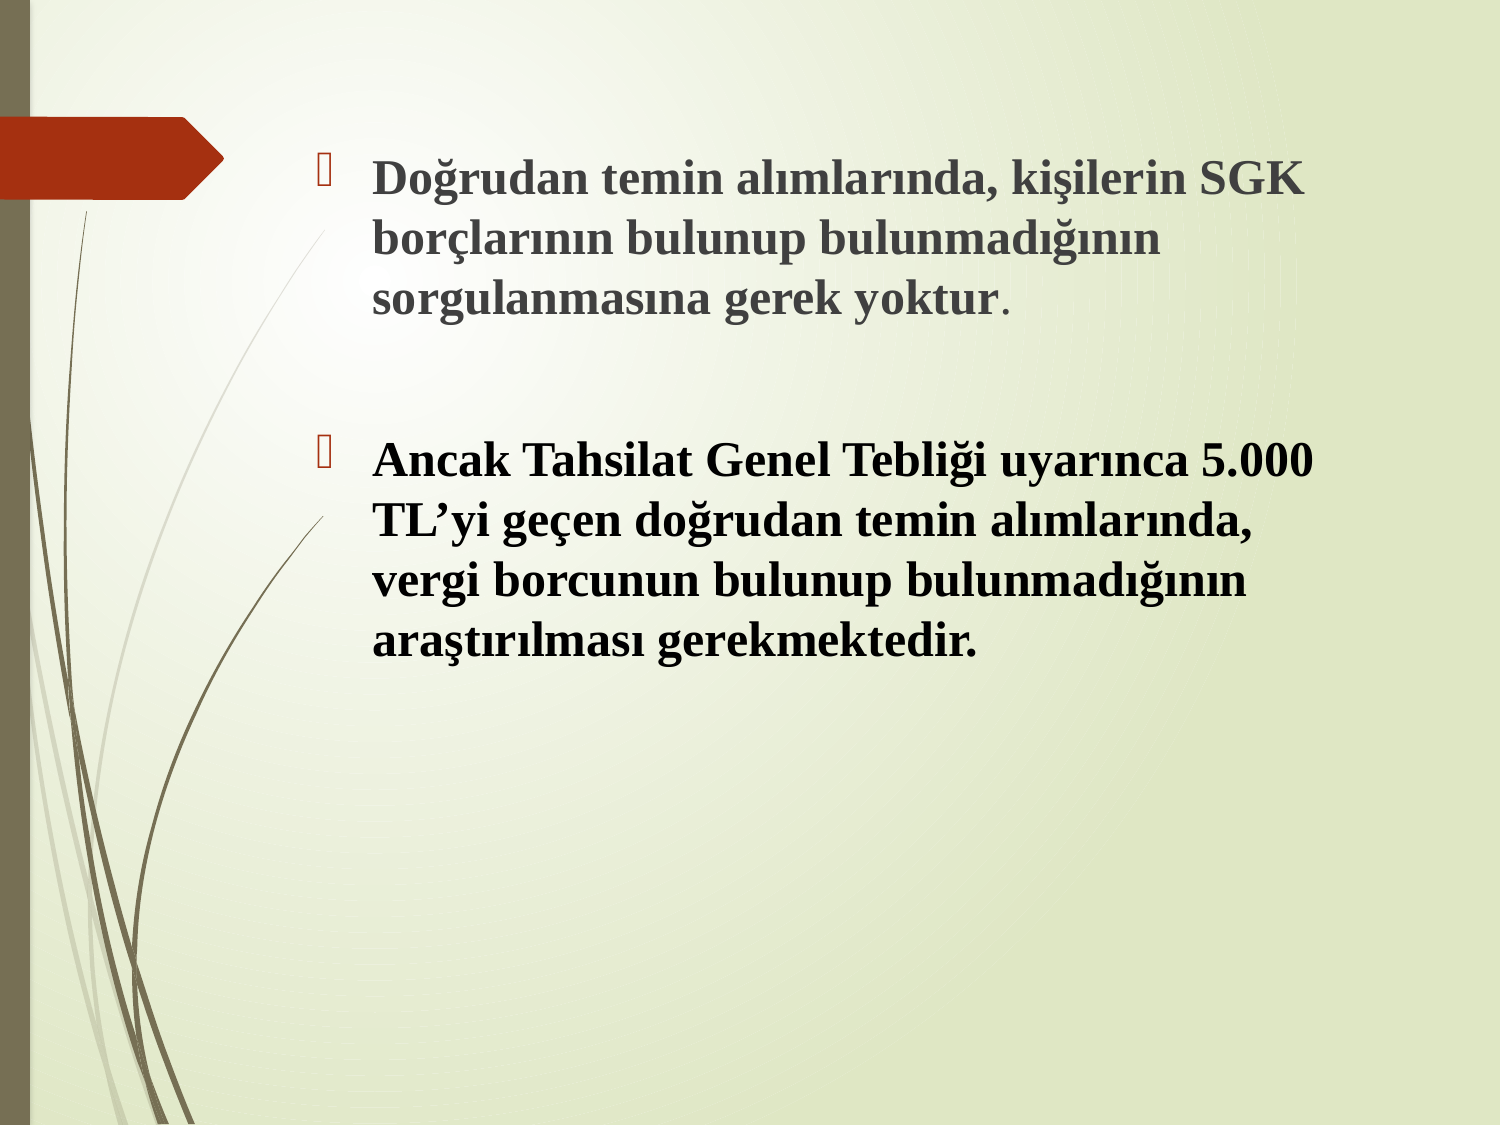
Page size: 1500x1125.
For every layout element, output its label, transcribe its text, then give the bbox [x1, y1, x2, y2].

list Doğrudan temin alımlarında, kişilerin SGK borçlarının bulunup bulunmadığının sorgulanmasına gerek yoktur. Ancak Tahsilat Genel Tebliği uyarınca 5.000 TL’yi geçen doğrudan temin alımlarında, vergi borcunun bulunup bulunmadığının araştırılması gerekmektedir. [301, 137, 1383, 941]
